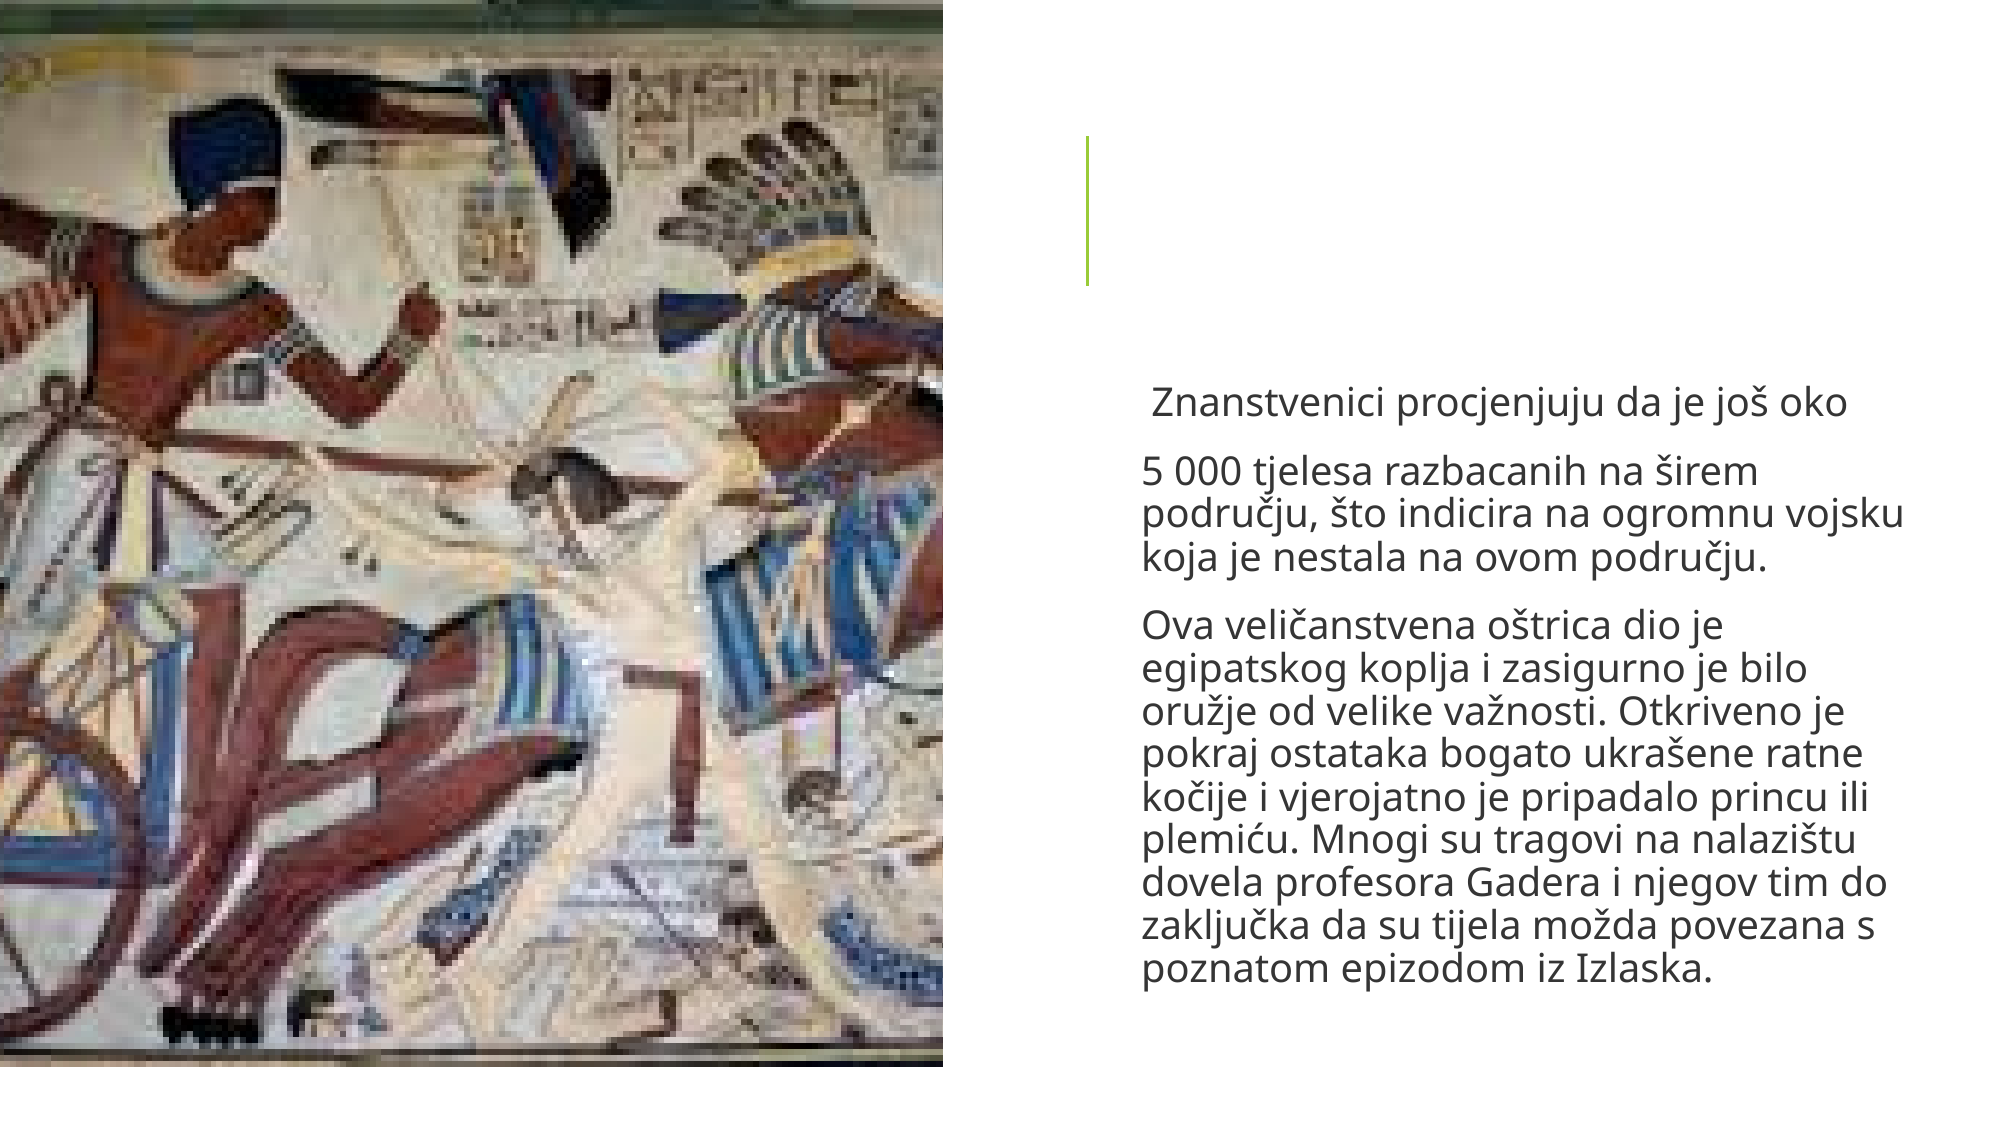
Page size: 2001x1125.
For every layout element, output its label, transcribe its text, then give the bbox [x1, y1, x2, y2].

picture [0, 0, 944, 1067]
list Znanstvenici procjenjuju da je još oko 5 000 tjelesa razbacanih na širem području, što indicira na ogromnu vojsku koja je nestala na ovom području. Ova veličanstvena oštrica dio je egipatskog koplja i zasigurno je bilo oružje od velike važnosti. Otkriveno je pokraj ostataka bogato ukrašene ratne kočije i vjerojatno je pripadalo princu ili plemiću. Mnogi su tragovi na nalazištu dovela profesora Gadera i njegov tim do zaključka da su tijela možda povezana s poznatom epizodom iz Izlaska. [1119, 375, 1918, 1035]
